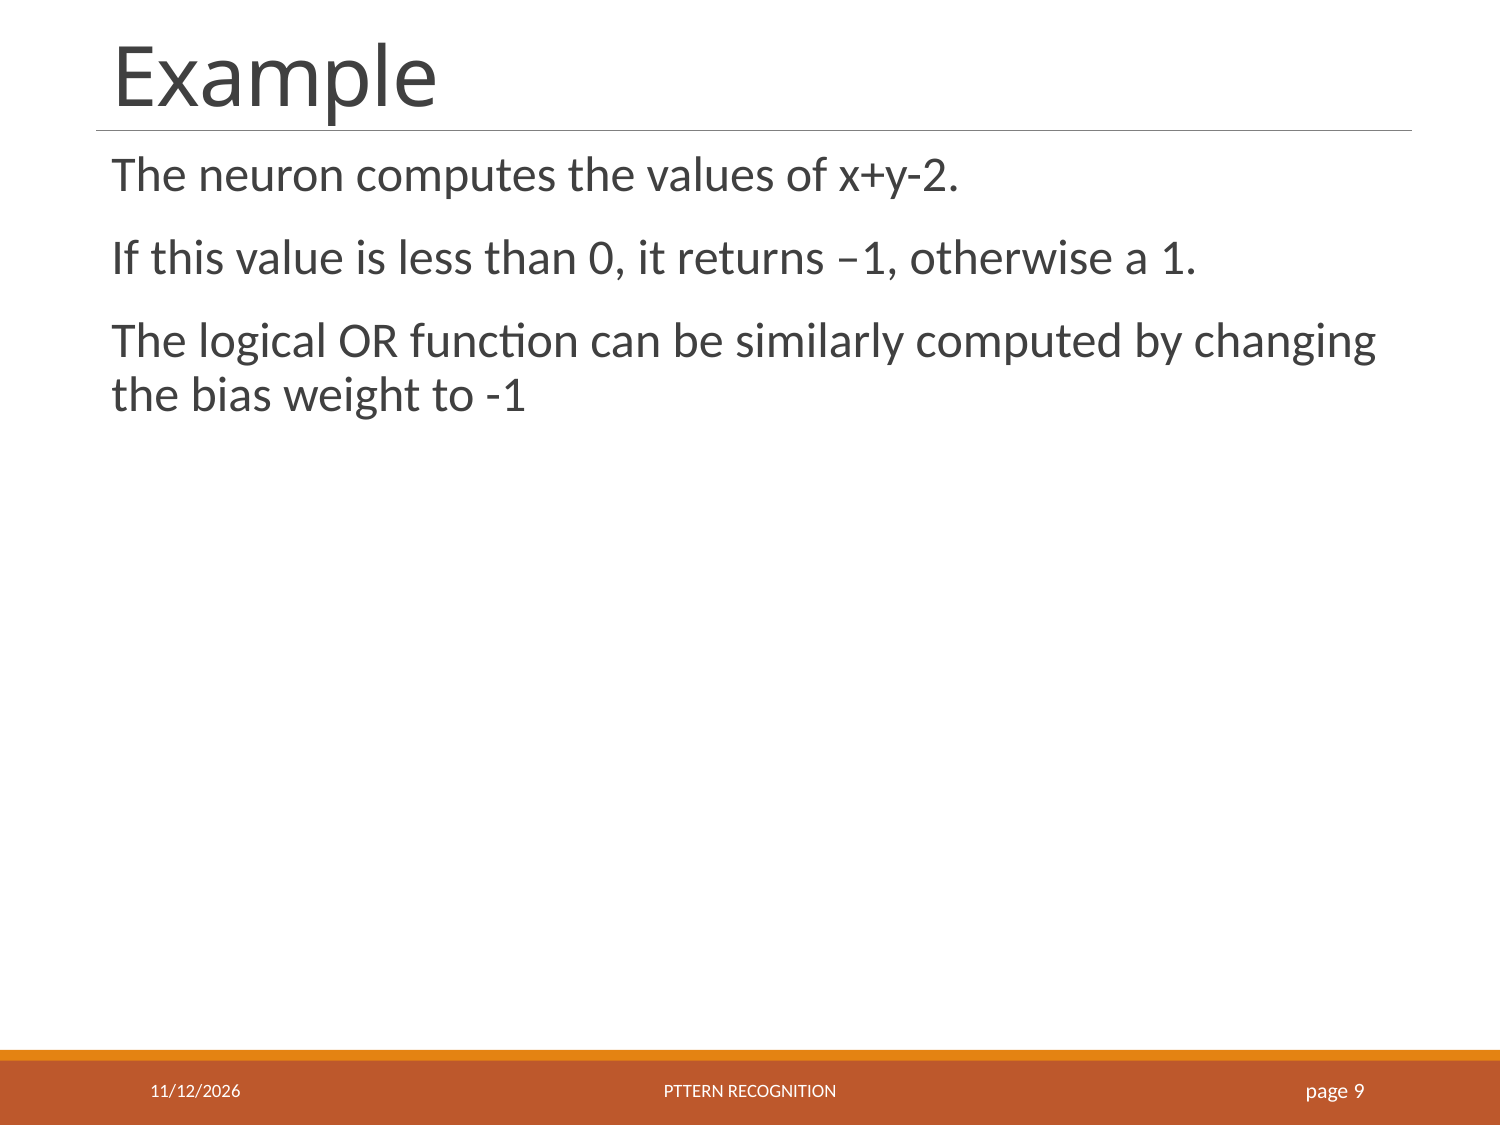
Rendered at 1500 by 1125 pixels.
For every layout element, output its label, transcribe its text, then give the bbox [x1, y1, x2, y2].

list The neuron computes the values of x+y-2. If this value is less than 0, it returns –1, otherwise a 1. The logical OR function can be similarly computed by changing the bias weight to -1 [96, 140, 1413, 1034]
slide_number page 9 [1218, 1059, 1380, 1120]
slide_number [135, 1059, 440, 1120]
title Example [96, 19, 1413, 131]
footer Pttern recognition [453, 1059, 1047, 1120]
